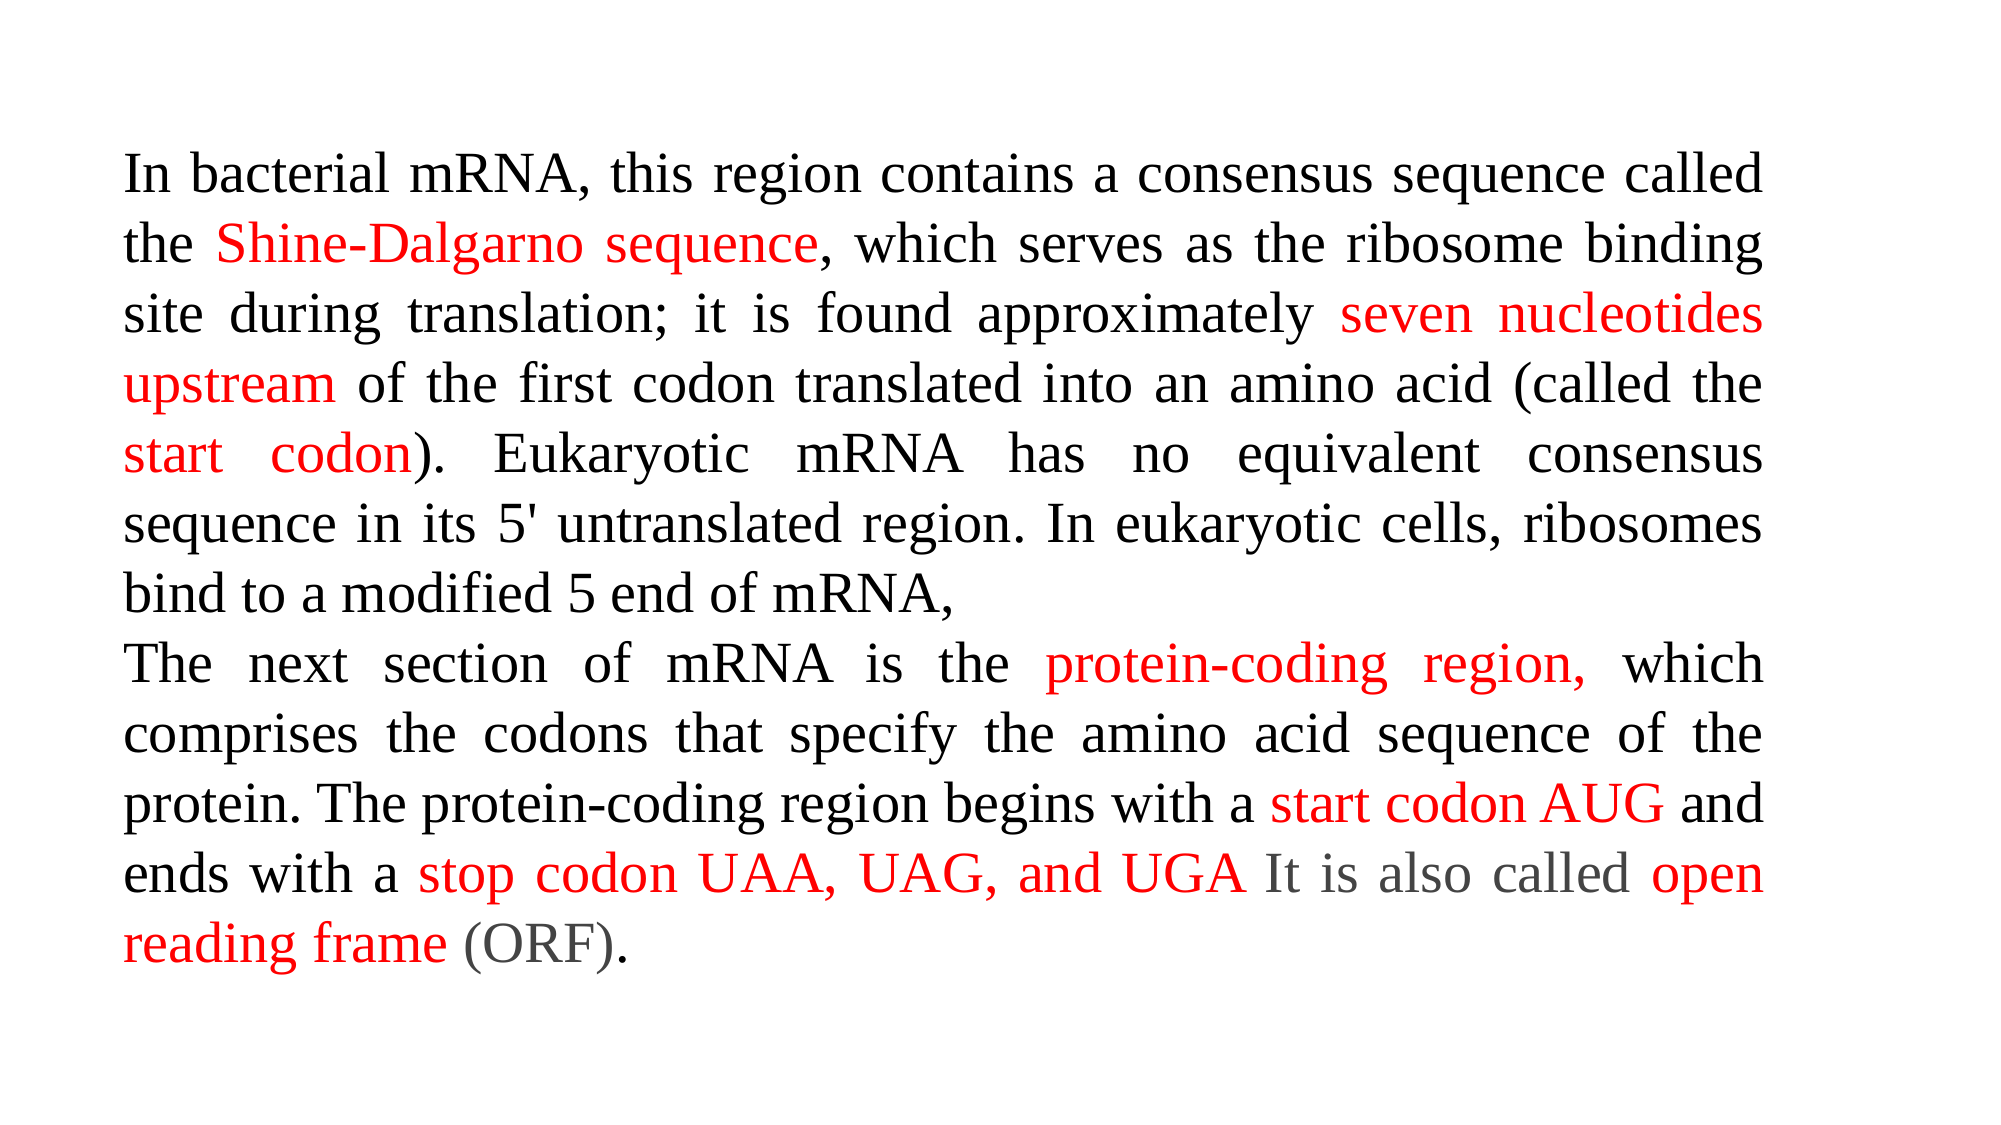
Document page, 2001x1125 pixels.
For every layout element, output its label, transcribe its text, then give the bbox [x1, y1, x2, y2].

text_box In bacterial mRNA, this region contains a consensus sequence called the Shine-Dalgarno sequence, which serves as the ribosome binding site during translation; it is found approximately seven nucleotides upstream of the first codon translated into an amino acid (called the start codon). Eukaryotic mRNA has no equivalent consensus sequence in its 5' untranslated region. In eukaryotic cells, ribosomes bind to a modified 5 end of mRNA, The next section of mRNA is the protein-coding region, which comprises the codons that specify the amino acid sequence of the protein. The protein-coding region begins with a start codon AUG and ends with a stop codon UAA, UAG, and UGA It is also called open reading frame (ORF). [108, 126, 1780, 982]
